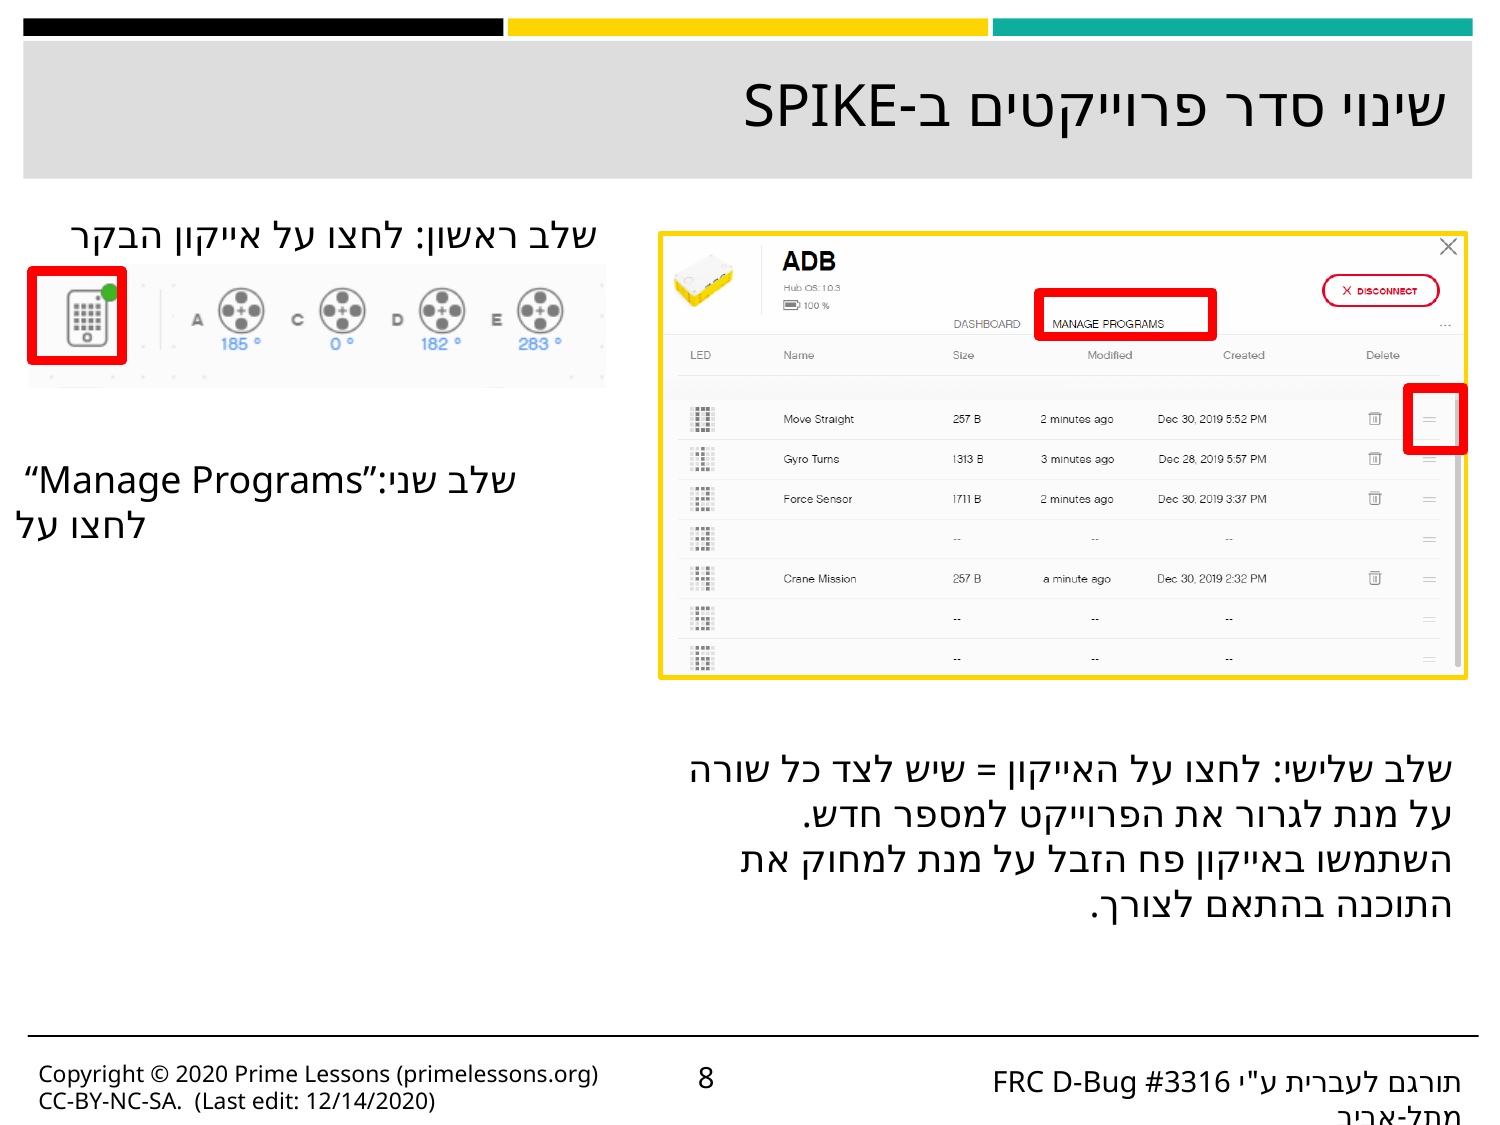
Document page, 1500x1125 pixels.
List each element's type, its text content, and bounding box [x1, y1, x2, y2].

text_box “Manage Programs”שלב שני: לחצו על [0, 448, 617, 554]
footer Copyright © 2020 Prime Lessons (primelessons.org) CC-BY-NC-SA. (Last edit: 12/14/2020) [23, 1051, 622, 1112]
text_box שלב שלישי: לחצו על האייקון = שיש לצד כל שורה על מנת לגרור את הפרוייקט למספר חדש. השתמשו באייקון פח הזבל על מנת למחוק את התוכנה בהתאם לצורך. [668, 692, 1470, 933]
picture [28, 264, 607, 389]
text_box שלב ראשון: לחצו על אייקון הבקר [28, 203, 614, 264]
slide_number ‹#› [682, 1051, 810, 1112]
picture [662, 235, 1464, 676]
title שינוי סדר פרוייקטים ב-SPIKE [28, 60, 1464, 148]
